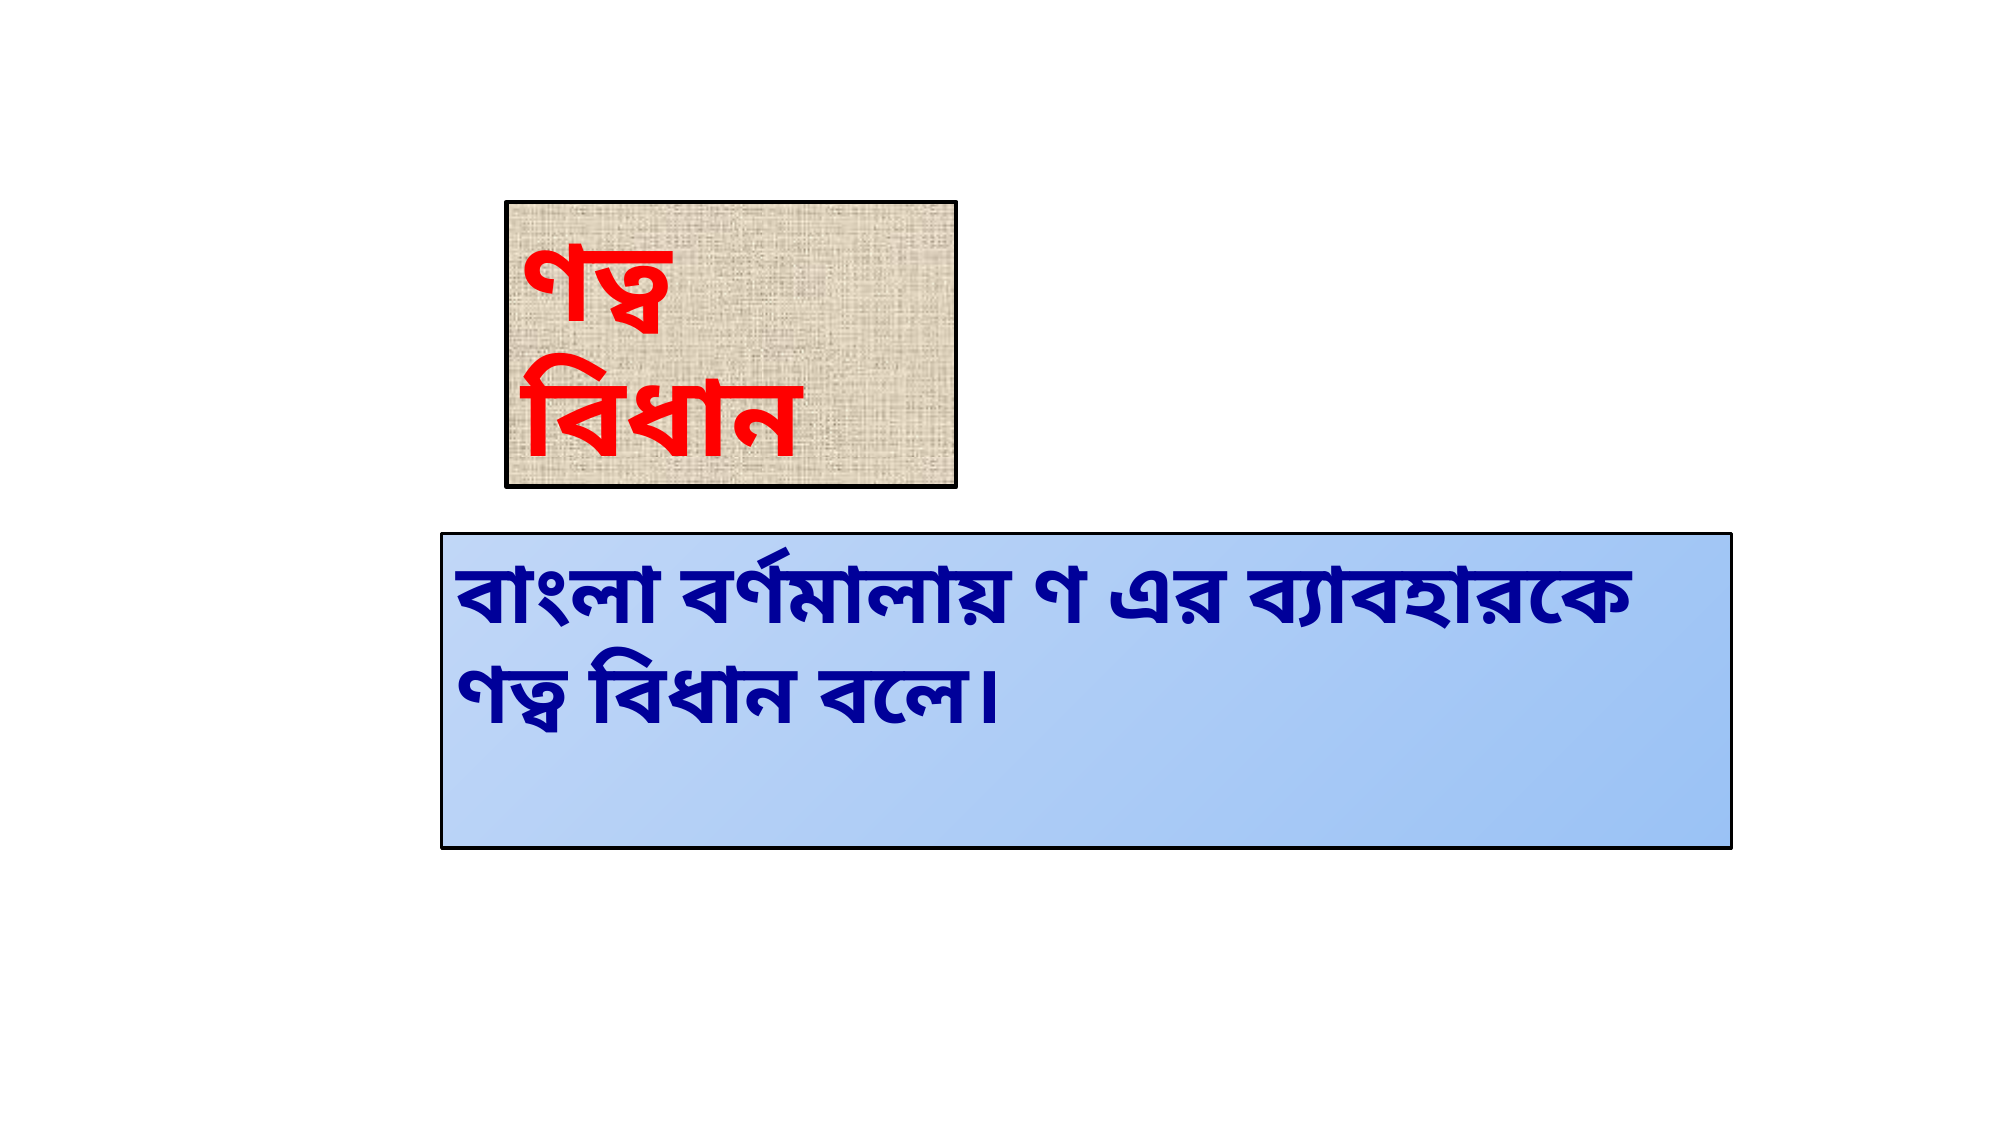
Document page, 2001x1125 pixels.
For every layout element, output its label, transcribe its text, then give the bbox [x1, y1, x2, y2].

text_box ণত্ব বিধান [506, 202, 957, 487]
text_box বাংলা বর্ণমালায় ণ এর ব্যাবহারকে ণত্ব বিধান বলে। [441, 533, 1732, 848]
